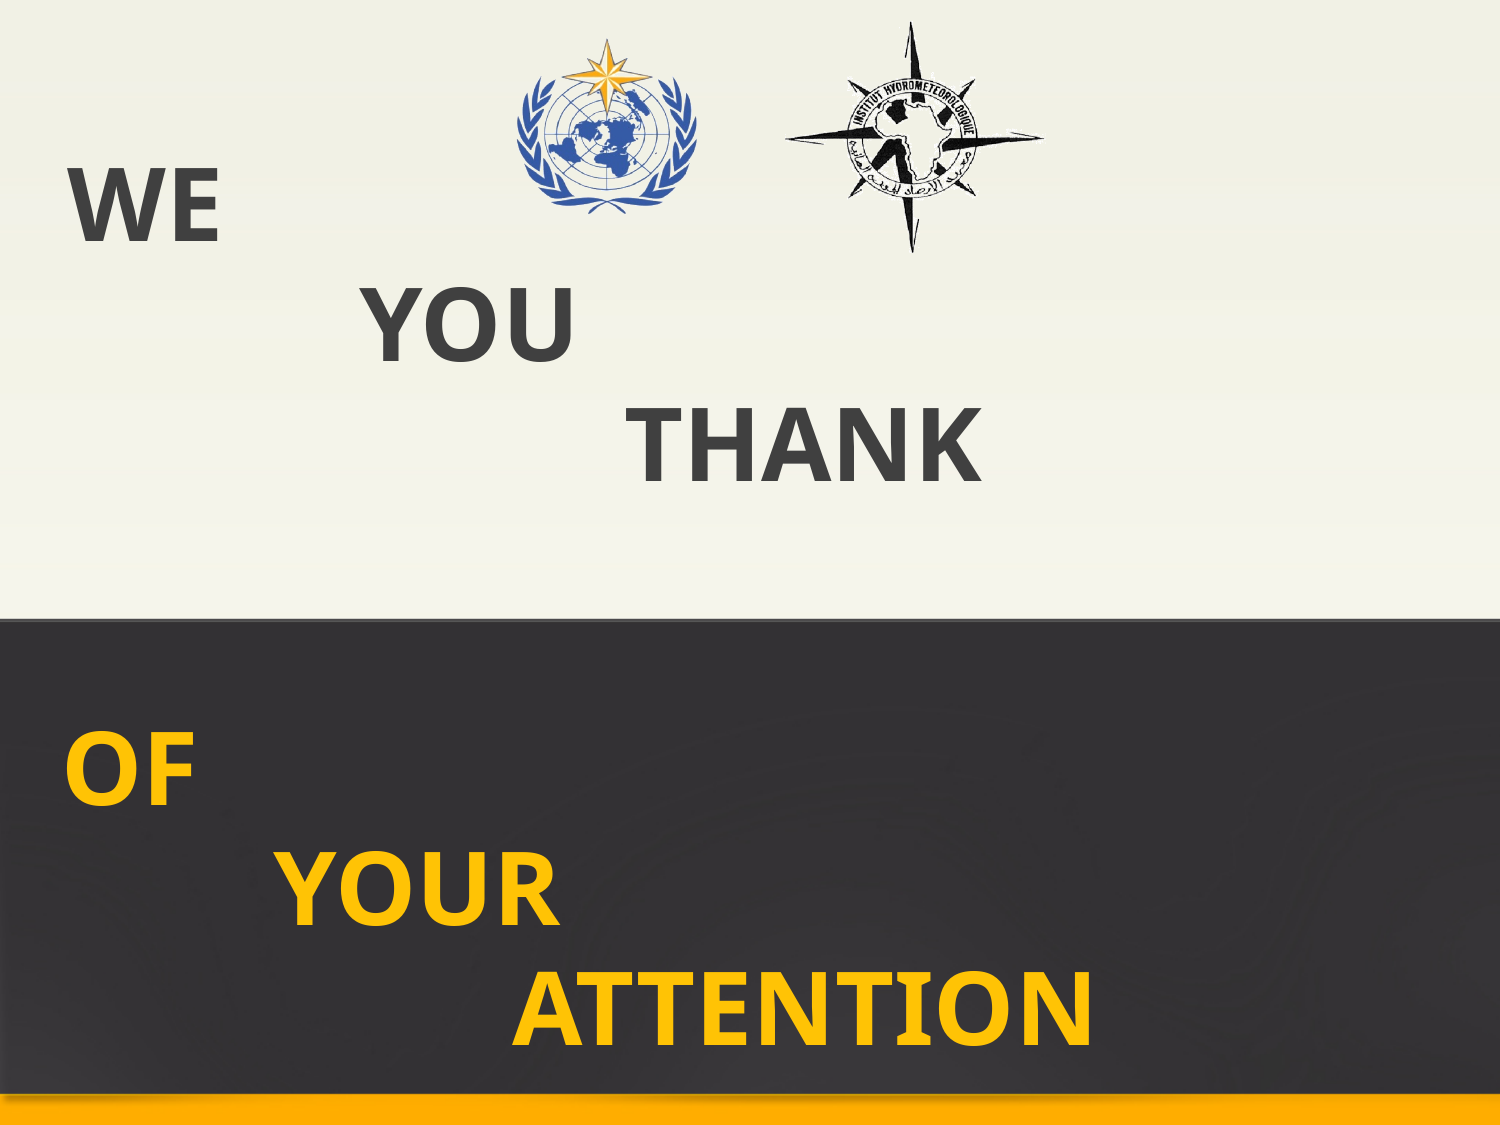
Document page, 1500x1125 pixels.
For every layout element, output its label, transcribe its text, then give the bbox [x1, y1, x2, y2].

text_box OF YOUR ATTENTION [46, 538, 1354, 1114]
picture [0, 0, 1500, 1125]
text_box WE YOU THANK [53, 35, 1360, 610]
